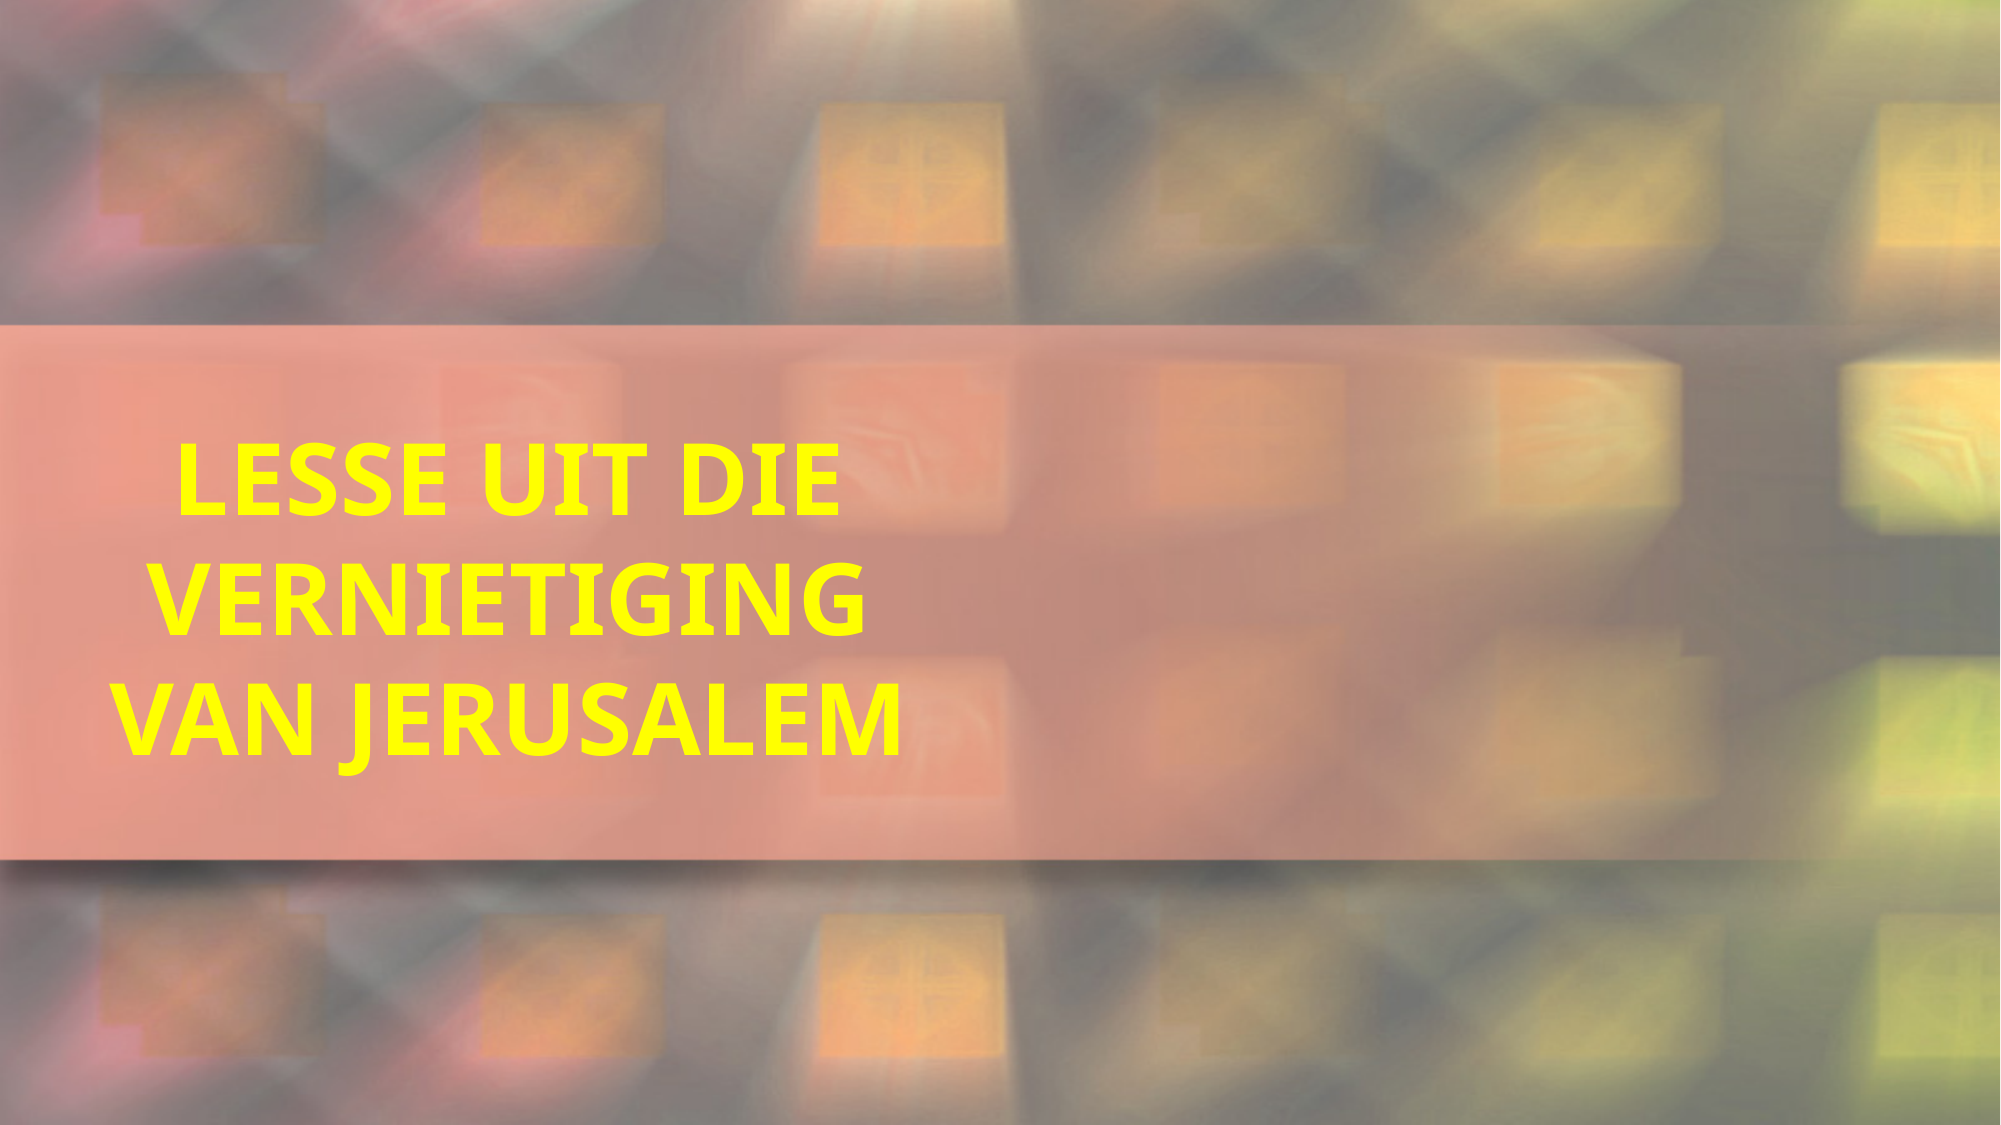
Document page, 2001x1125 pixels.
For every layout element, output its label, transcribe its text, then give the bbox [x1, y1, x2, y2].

text_box LESSE UIT DIE VERNIETIGING VAN JERUSALEM [17, 408, 1000, 783]
picture [0, 0, 2001, 1125]
